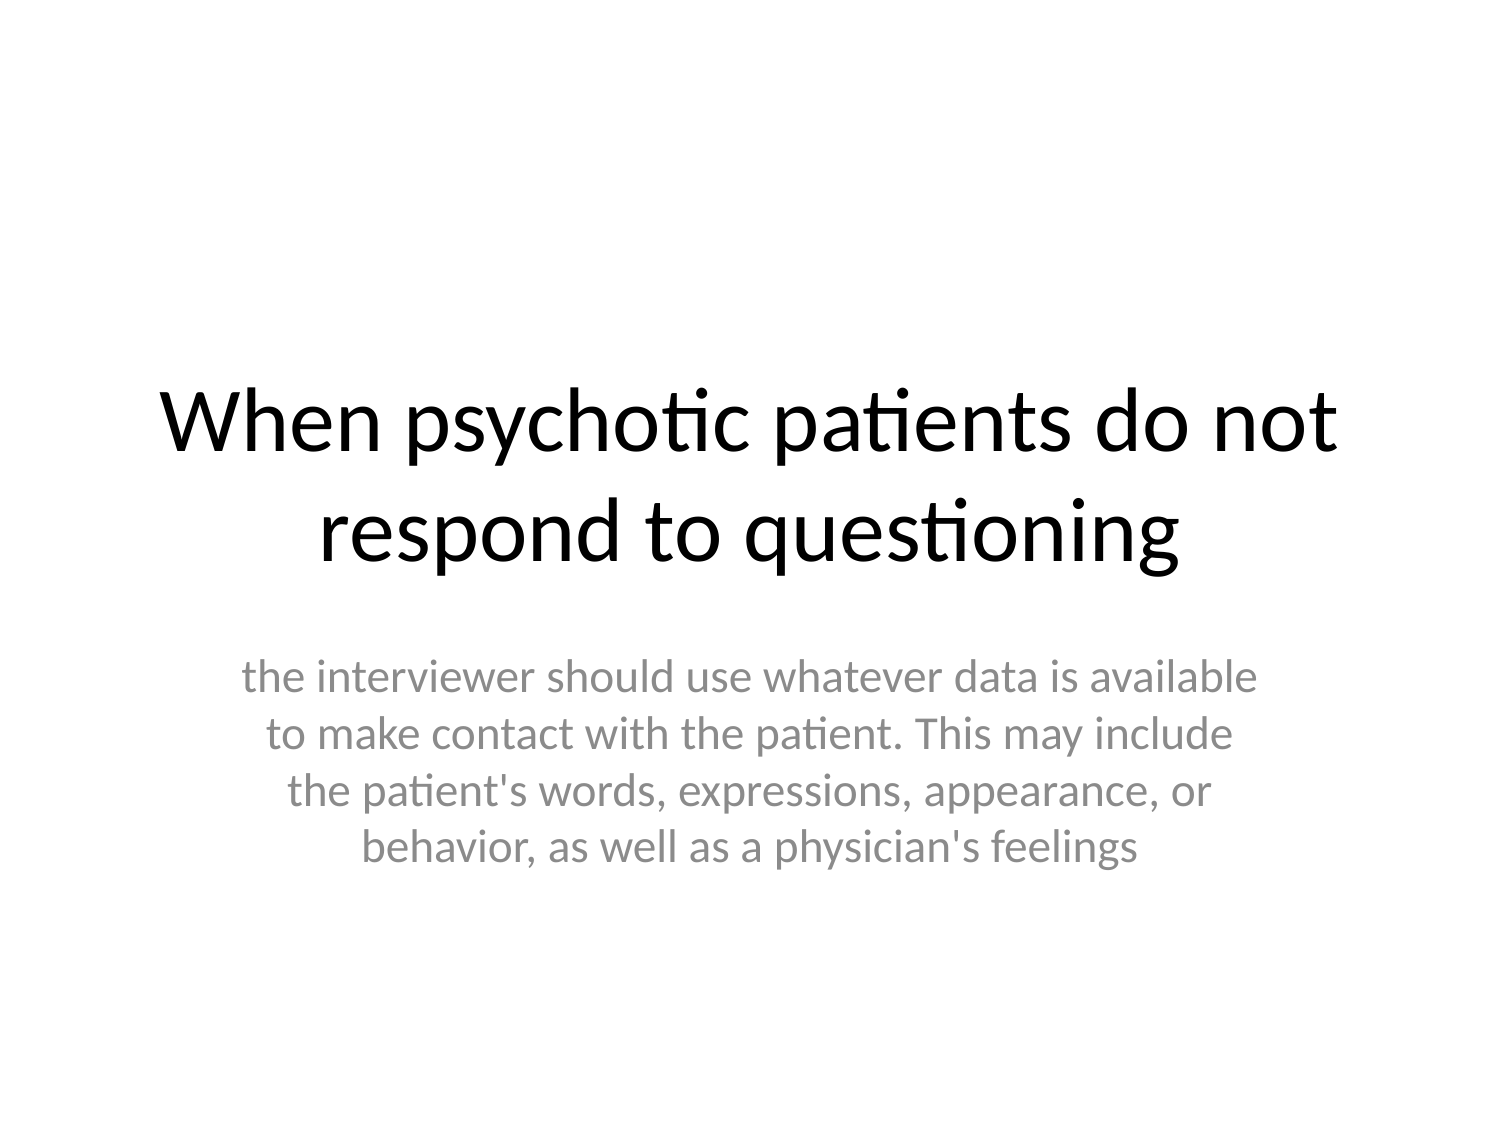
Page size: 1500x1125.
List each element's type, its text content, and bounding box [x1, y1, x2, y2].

subtitle the interviewer should use whatever data is available to make contact with the patient. This may include the patient's words, expressions, appearance, or behavior, as well as a physician's feelings [225, 637, 1275, 925]
title When psychotic patients do not respond to questioning [112, 349, 1388, 591]
